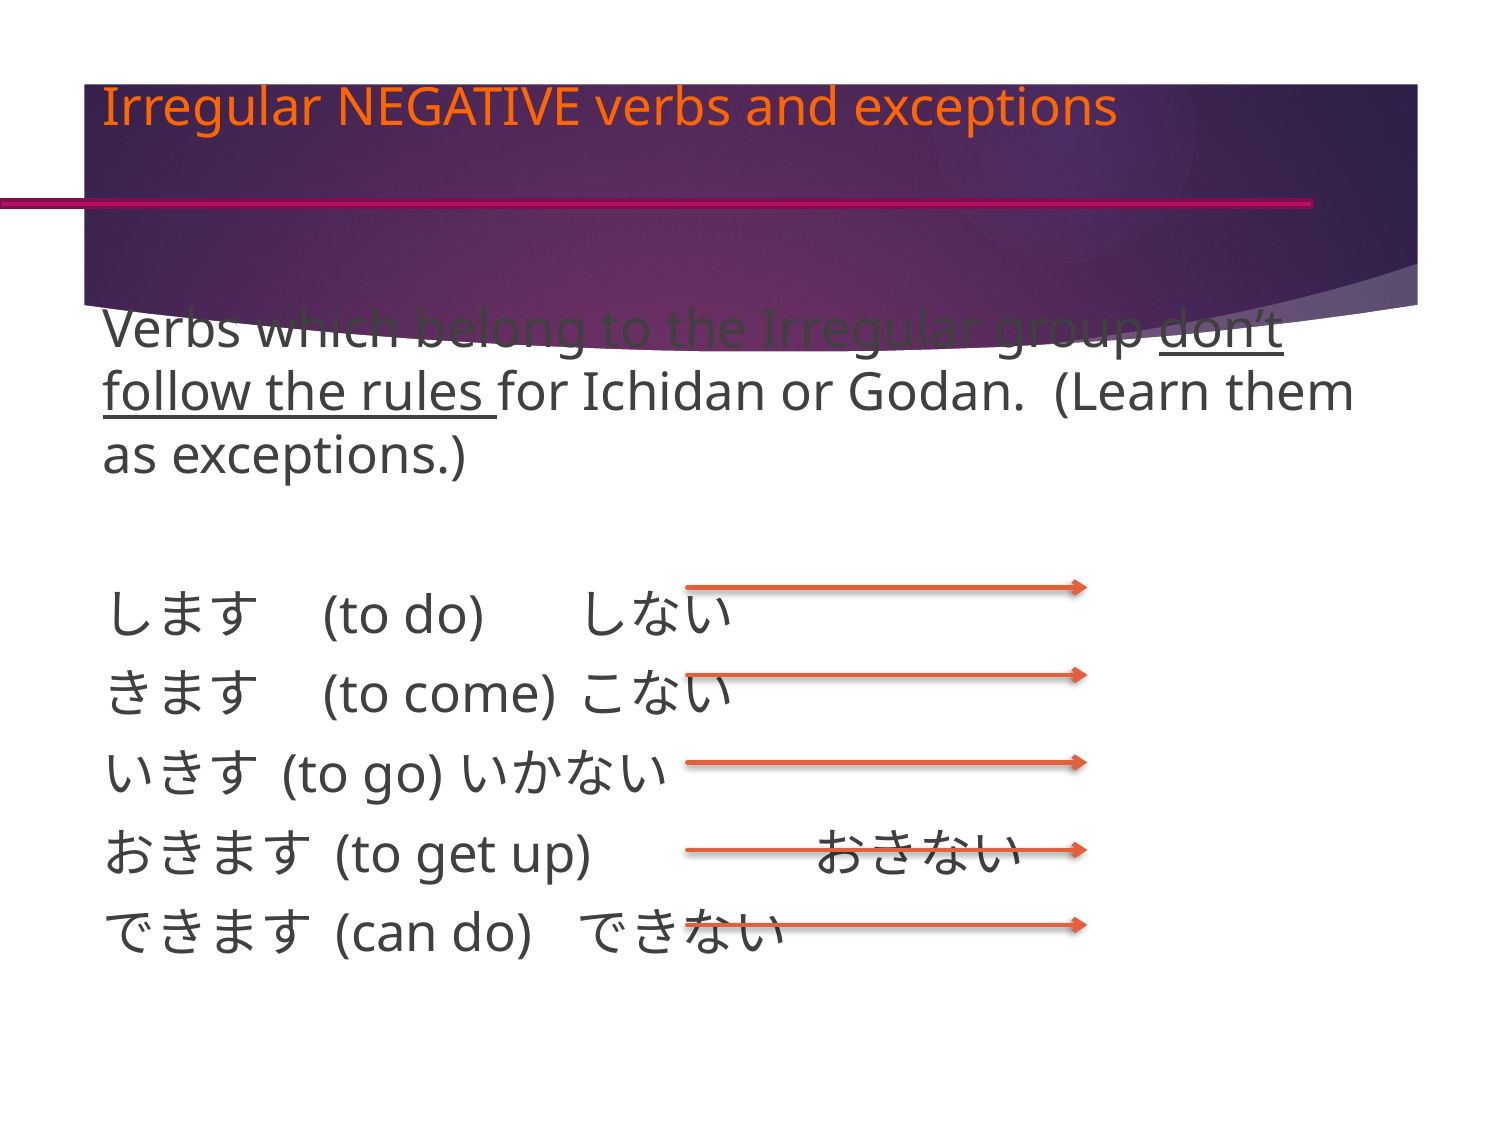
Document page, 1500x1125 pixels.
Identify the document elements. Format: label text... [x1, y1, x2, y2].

table_cell ま [695, 851, 1085, 857]
table_cell ま [695, 926, 1085, 932]
title Irregular NEGATIVE verbs and exceptions [87, 46, 1371, 163]
list Verbs which belong to the Irregular group don’t follow the rules for Ichidan or Godan. (Learn them as exceptions.) します (to do) しない きます (to come) こない いきす (to go) いかない おきます (to get up) おきない できます (can do) できない [87, 287, 1413, 988]
table_cell ま [695, 676, 1085, 682]
table_cell ま [690, 588, 1086, 594]
table_cell ま [690, 763, 1086, 769]
text_box [0, 198, 1314, 209]
